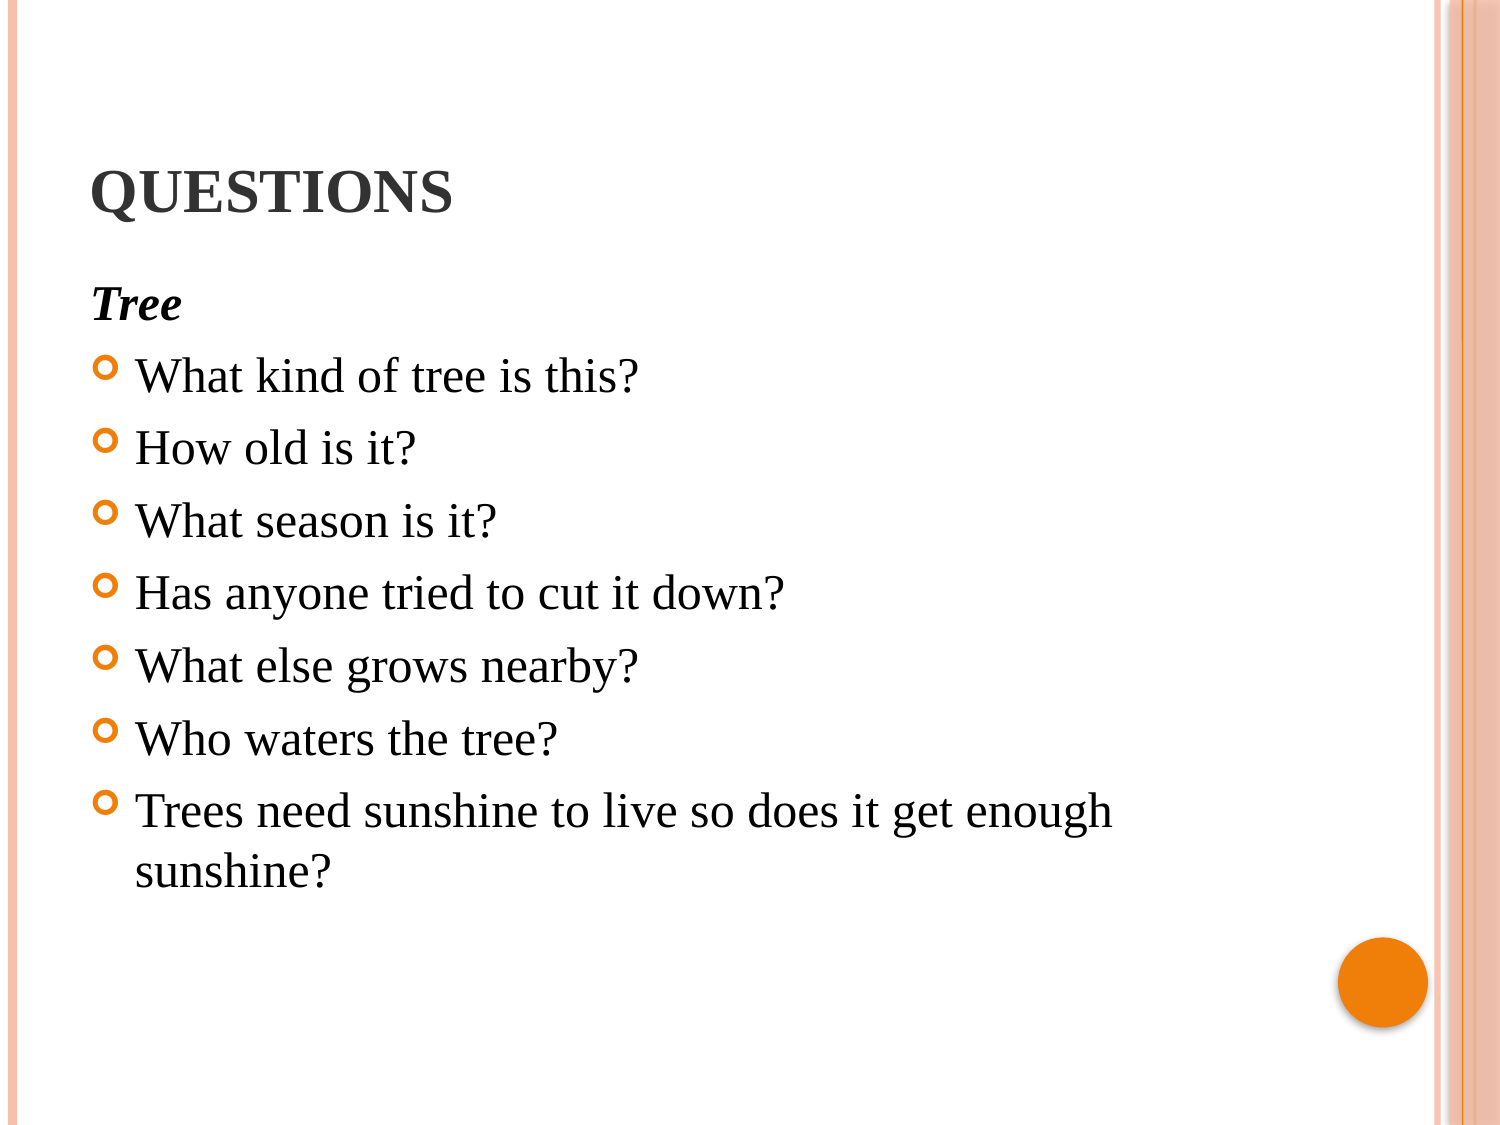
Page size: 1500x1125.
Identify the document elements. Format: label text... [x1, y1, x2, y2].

title Questions [75, 45, 1300, 233]
list Tree What kind of tree is this? How old is it? What season is it? Has anyone tried to cut it down? What else grows nearby? Who waters the tree? Trees need sunshine to live so does it get enough sunshine? [75, 262, 1300, 1062]
